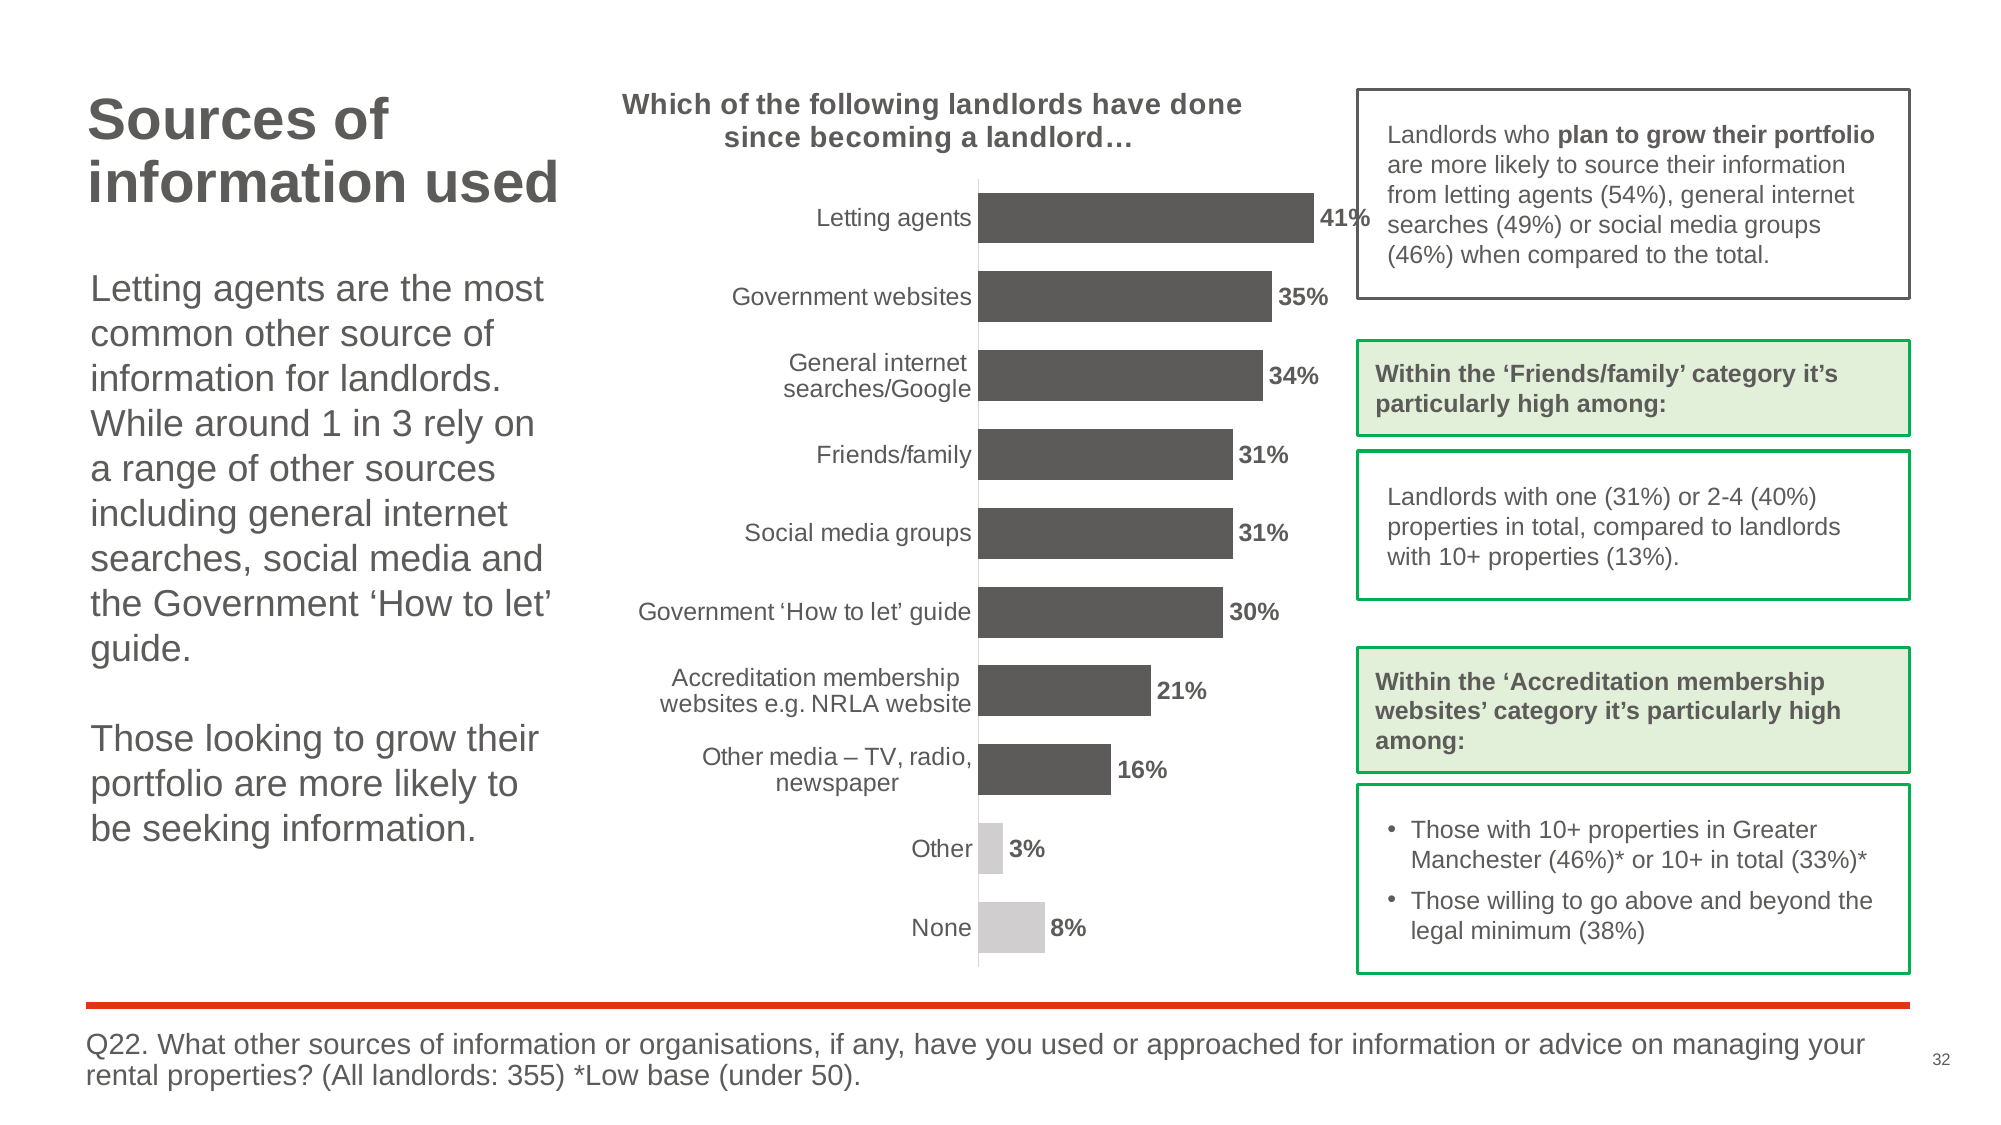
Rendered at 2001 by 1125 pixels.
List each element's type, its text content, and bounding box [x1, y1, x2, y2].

list Q22. What other sources of information or organisations, if any, have you used or approached for information or advice on managing your rental properties? (All landlords: 355) *Low base (under 50). [85, 1029, 1910, 1125]
text_box Landlords who plan to grow their portfolio are more likely to source their information from letting agents (54%), general internet searches (49%) or social media groups (46%) when compared to the total. [1408, 89, 1910, 299]
text_box Those with 10+ properties in Greater Manchester (46%)* or 10+ in total (33%)* Those willing to go above and beyond the legal minimum (38%) [1408, 784, 1910, 974]
text_box Letting agents are the most common other source of information for landlords. While around 1 in 3 rely on a range of other sources including general internet searches, social media and the Government ‘How to let’ guide. Those looking to grow their portfolio are more likely to be seeking information. [90, 263, 556, 849]
title Sources of information used [87, 89, 616, 217]
chart [616, 66, 1408, 984]
text_box Within the ‘Friends/family’ category it’s particularly high among: [1408, 340, 1910, 436]
text_box Landlords with one (31%) or 2-4 (40%) properties in total, compared to landlords with 10+ properties (13%). [1408, 451, 1910, 600]
text_box Within the ‘Accreditation membership websites’ category it’s particularly high among: [1408, 647, 1910, 773]
